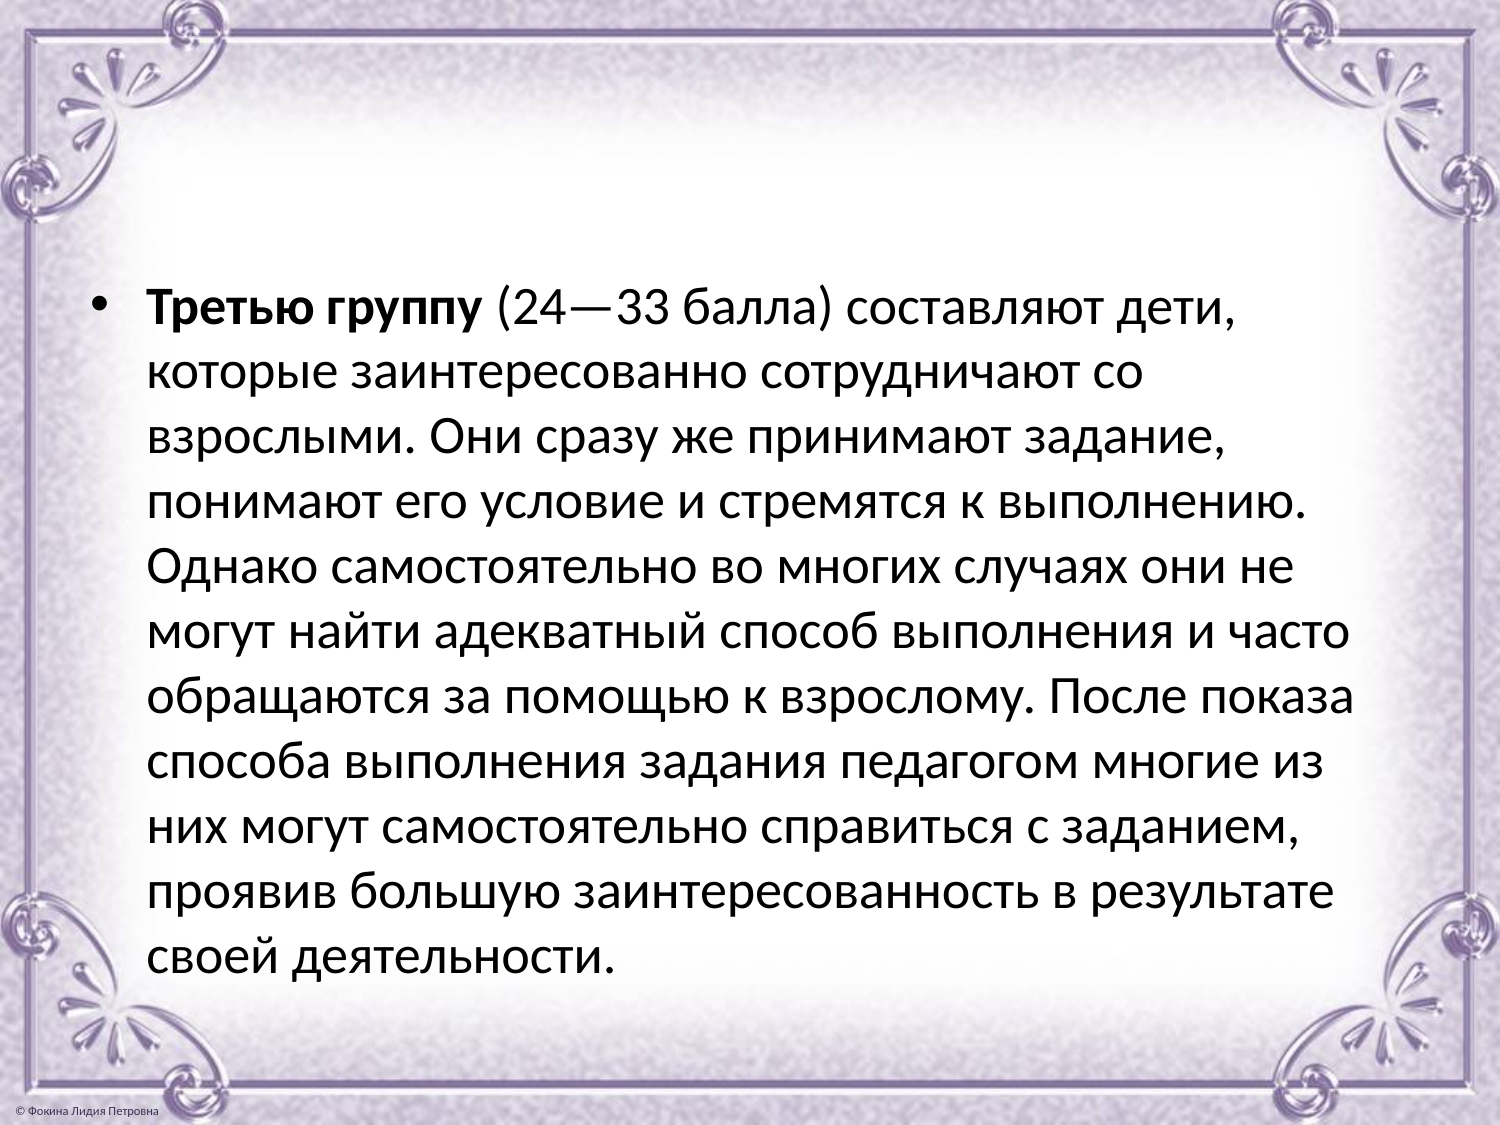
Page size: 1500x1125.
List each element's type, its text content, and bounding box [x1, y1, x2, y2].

list Третью группу (24—33 балла) составляют дети, которые заинтересованно сотрудничают со взрослыми. Они сразу же принимают задание, понимают его условие и стремятся к выполнению. Однако самостоятельно во многих случаях они не могут найти адекватный способ выполнения и часто обращаются за помощью к взрослому. После показа способа выполнения задания педагогом многие из них могут самостоятельно справиться с заданием, проявив большую заинтересованность в результате своей деятельности. [75, 262, 1388, 1005]
picture [0, 0, 1500, 1125]
